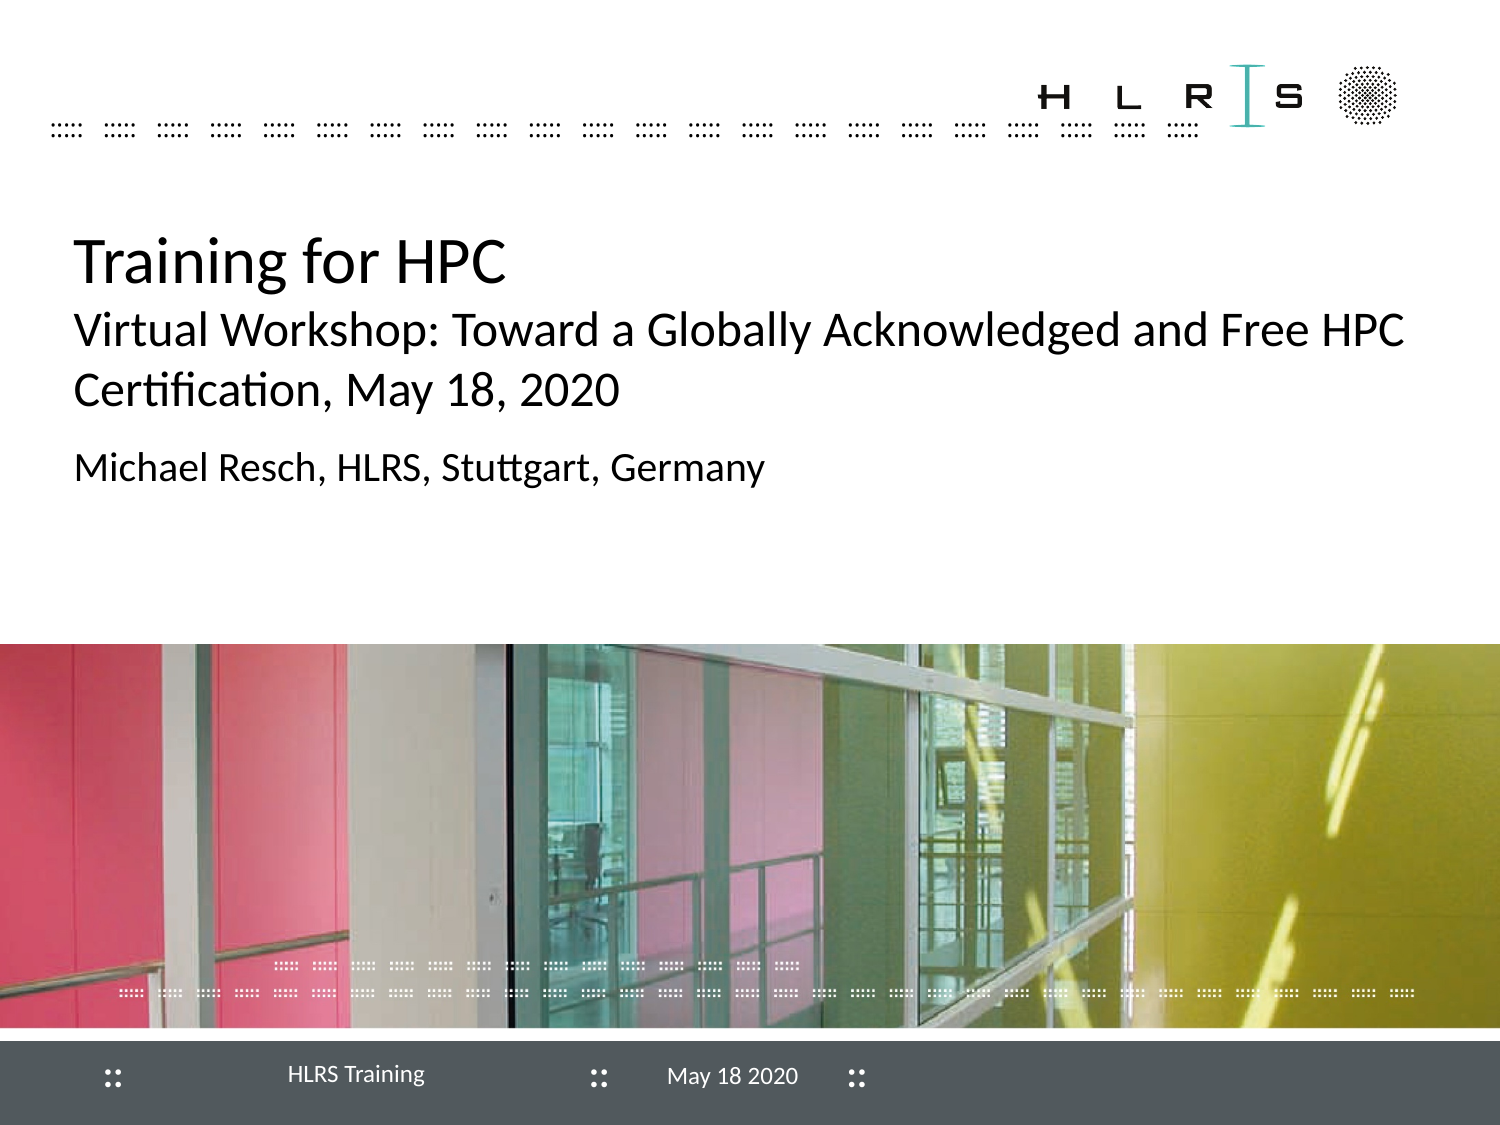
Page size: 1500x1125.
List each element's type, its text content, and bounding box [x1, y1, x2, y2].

picture [0, 644, 1500, 1029]
footer HLRS Training [93, 1042, 620, 1103]
subtitle Michael Resch, HLRS, Stuttgart, Germany [58, 432, 1471, 610]
picture [1031, 58, 1404, 138]
title Training for HPC Virtual Workshop: Toward a Globally Acknowledged and Free HPC Certification, May 18, 2020 [58, 196, 1471, 432]
